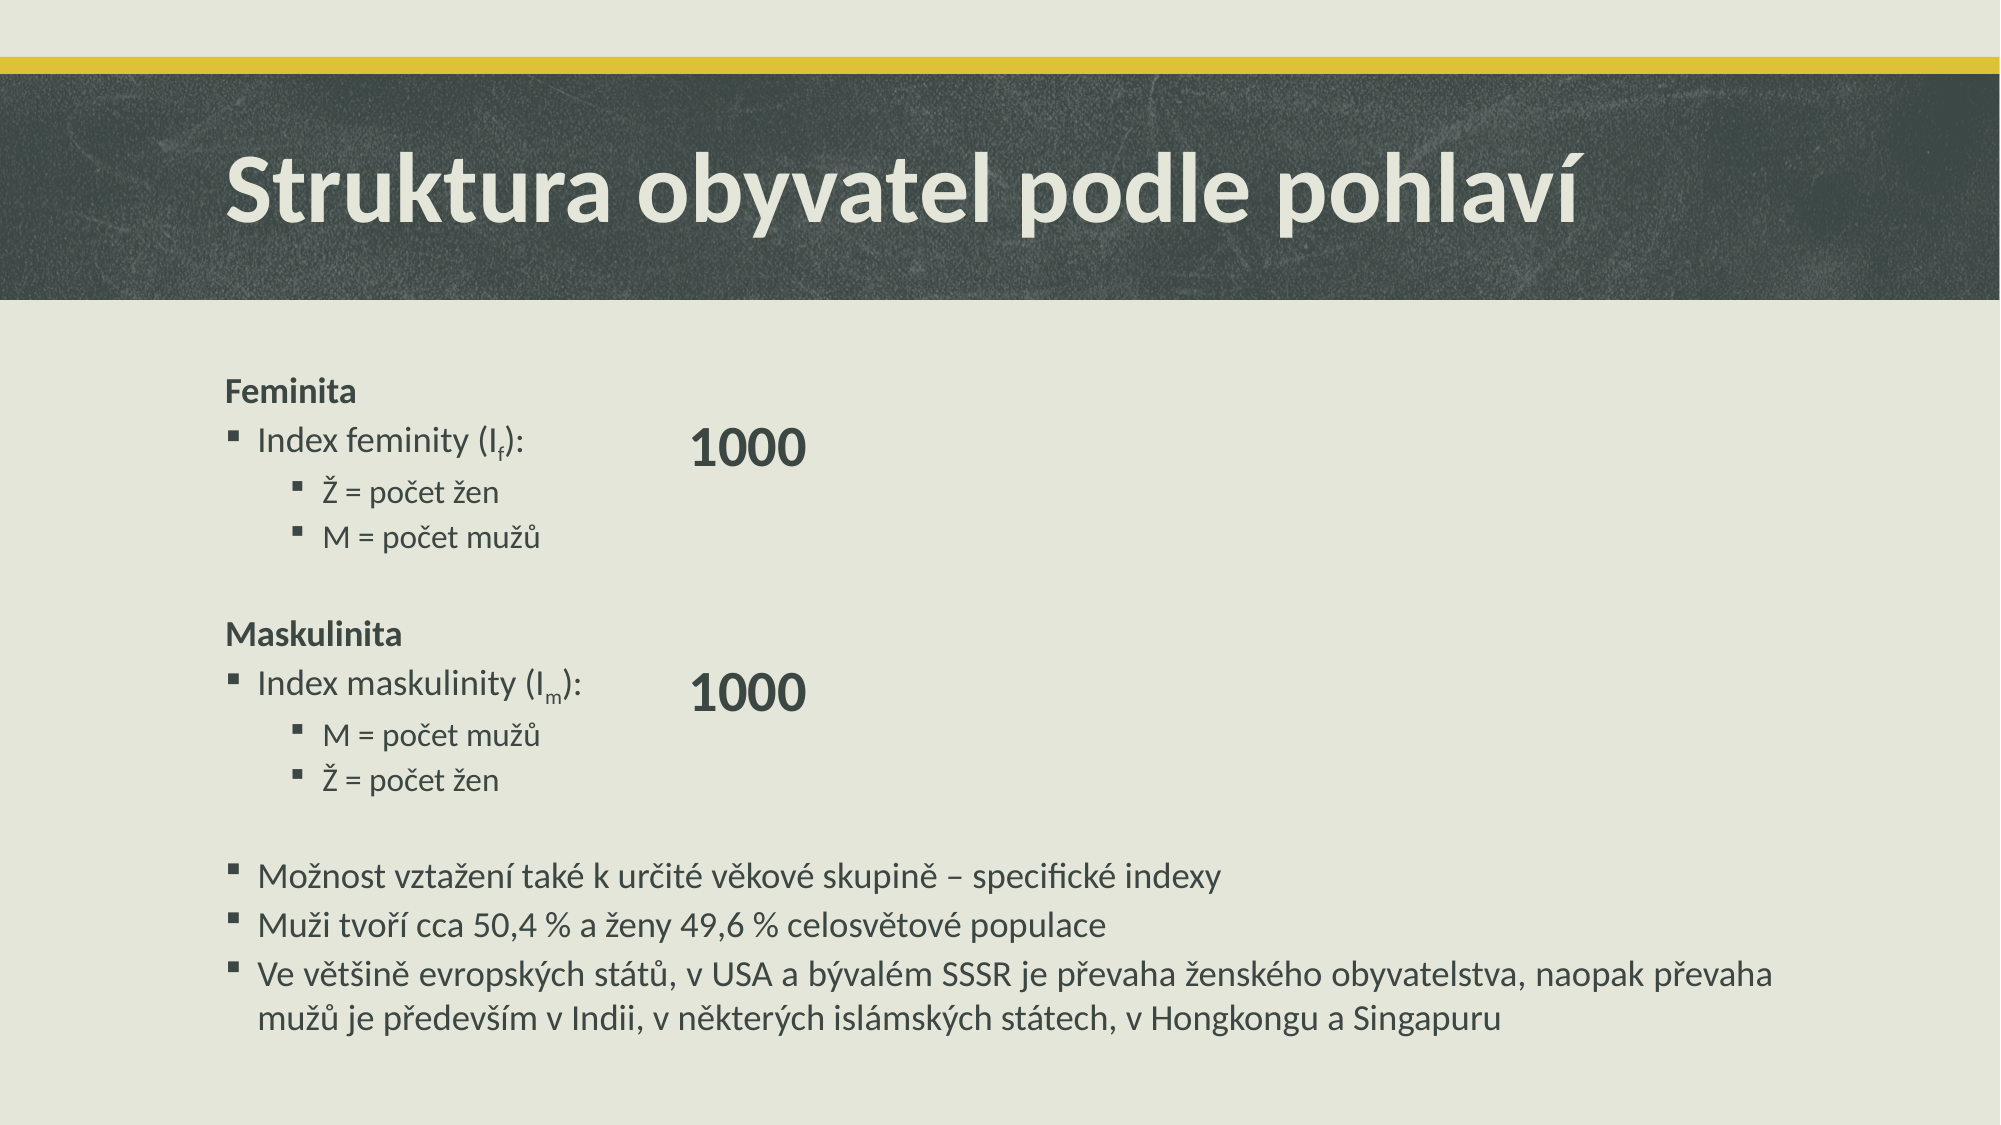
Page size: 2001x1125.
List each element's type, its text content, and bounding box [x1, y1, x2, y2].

list Feminita Index feminity (If): Ž = počet žen M = počet mužů Maskulinita Index maskulinity (Im): M = počet mužů Ž = počet žen Možnost vztažení také k určité věkové skupině – specifické indexy Muži tvoří cca 50,4 % a ženy 49,6 % celosvětové populace Ve většině evropských států, v USA a bývalém SSSR je převaha ženského obyvatelstva, naopak převaha mužů je především v Indii, v některých islámských státech, v Hongkongu a Singapuru [210, 359, 1790, 1049]
title Struktura obyvatel podle pohlaví [210, 76, 1790, 300]
picture [0, 74, 2000, 300]
